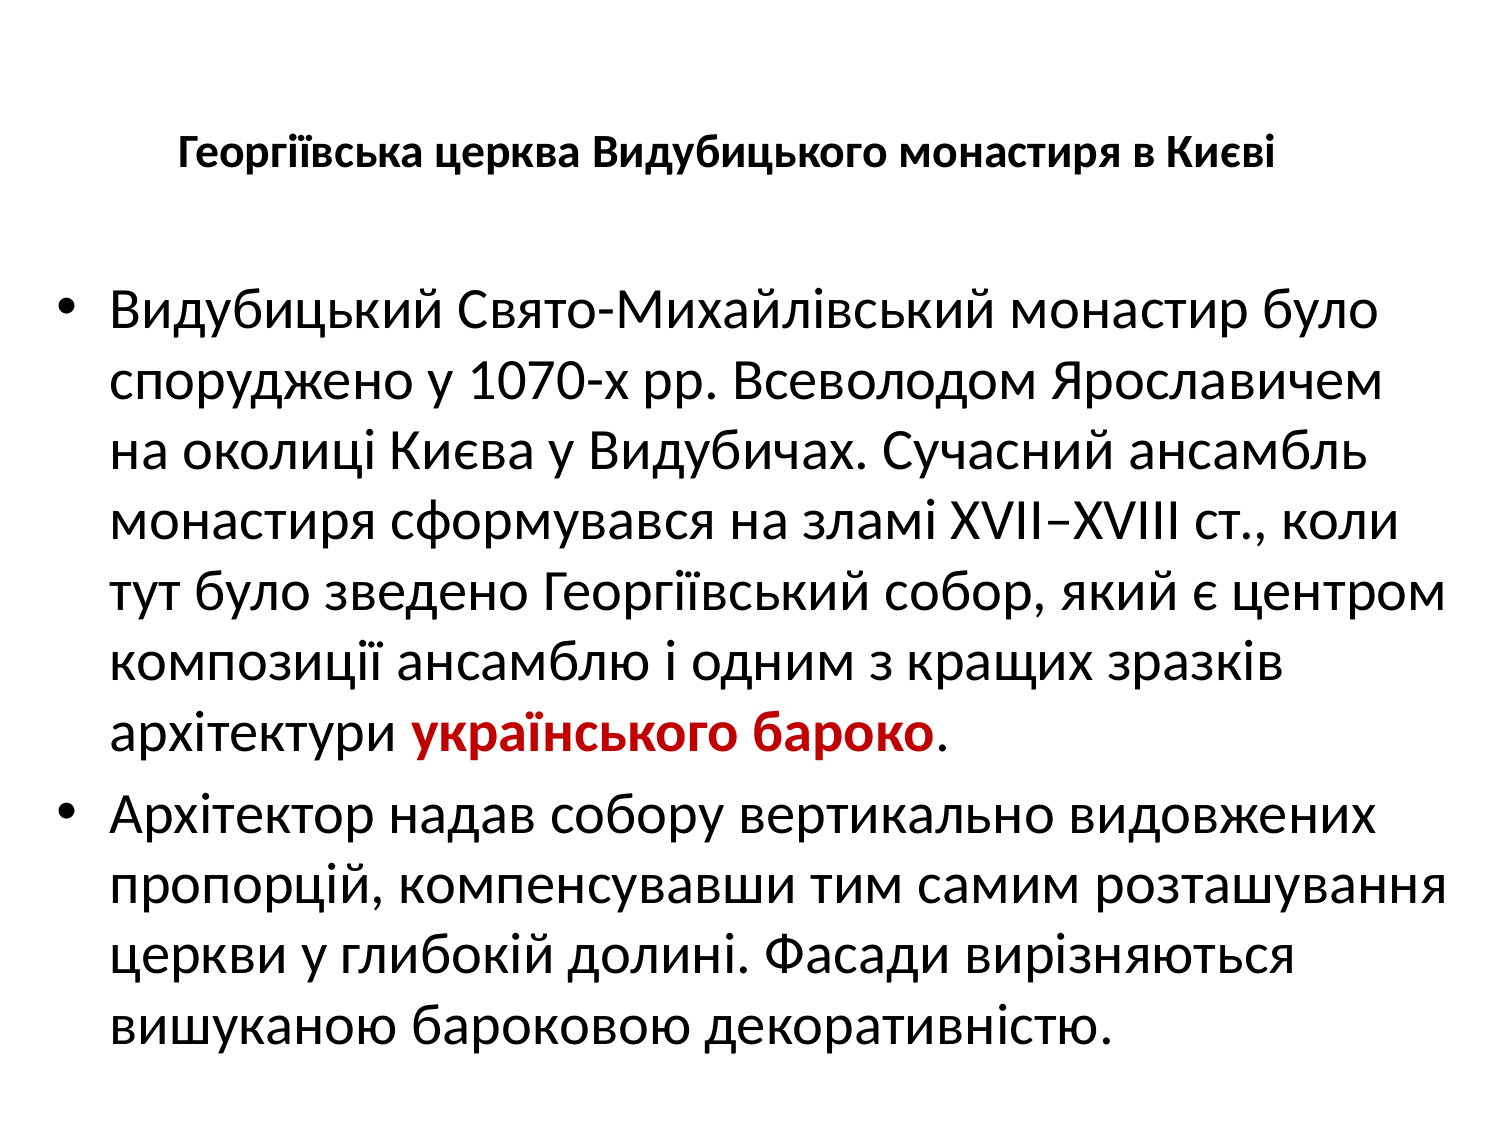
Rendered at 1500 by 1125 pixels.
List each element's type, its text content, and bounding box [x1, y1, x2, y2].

list Видубицький Свято-Михайлівський монастир було споруджено у 1070-х рр. Всеволодом Ярославичем на околиці Києва у Видубичах. Сучасний ансамбль монастиря сформувався на зламі XVII–XVIII ст., коли тут було зведено Георгіївський собор, який є центром композиції ансамблю і одним з кращих зразків архітектури українського бароко. Архітектор надав собору вертикально видовжених пропорцій, компенсувавши тим самим розташування церкви у глибокій долині. Фасади вирізняються вишуканою бароковою декоративністю. [41, 262, 1471, 1125]
title Георгіївська церква Видубицького монастиря в Києві [53, 54, 1404, 243]
